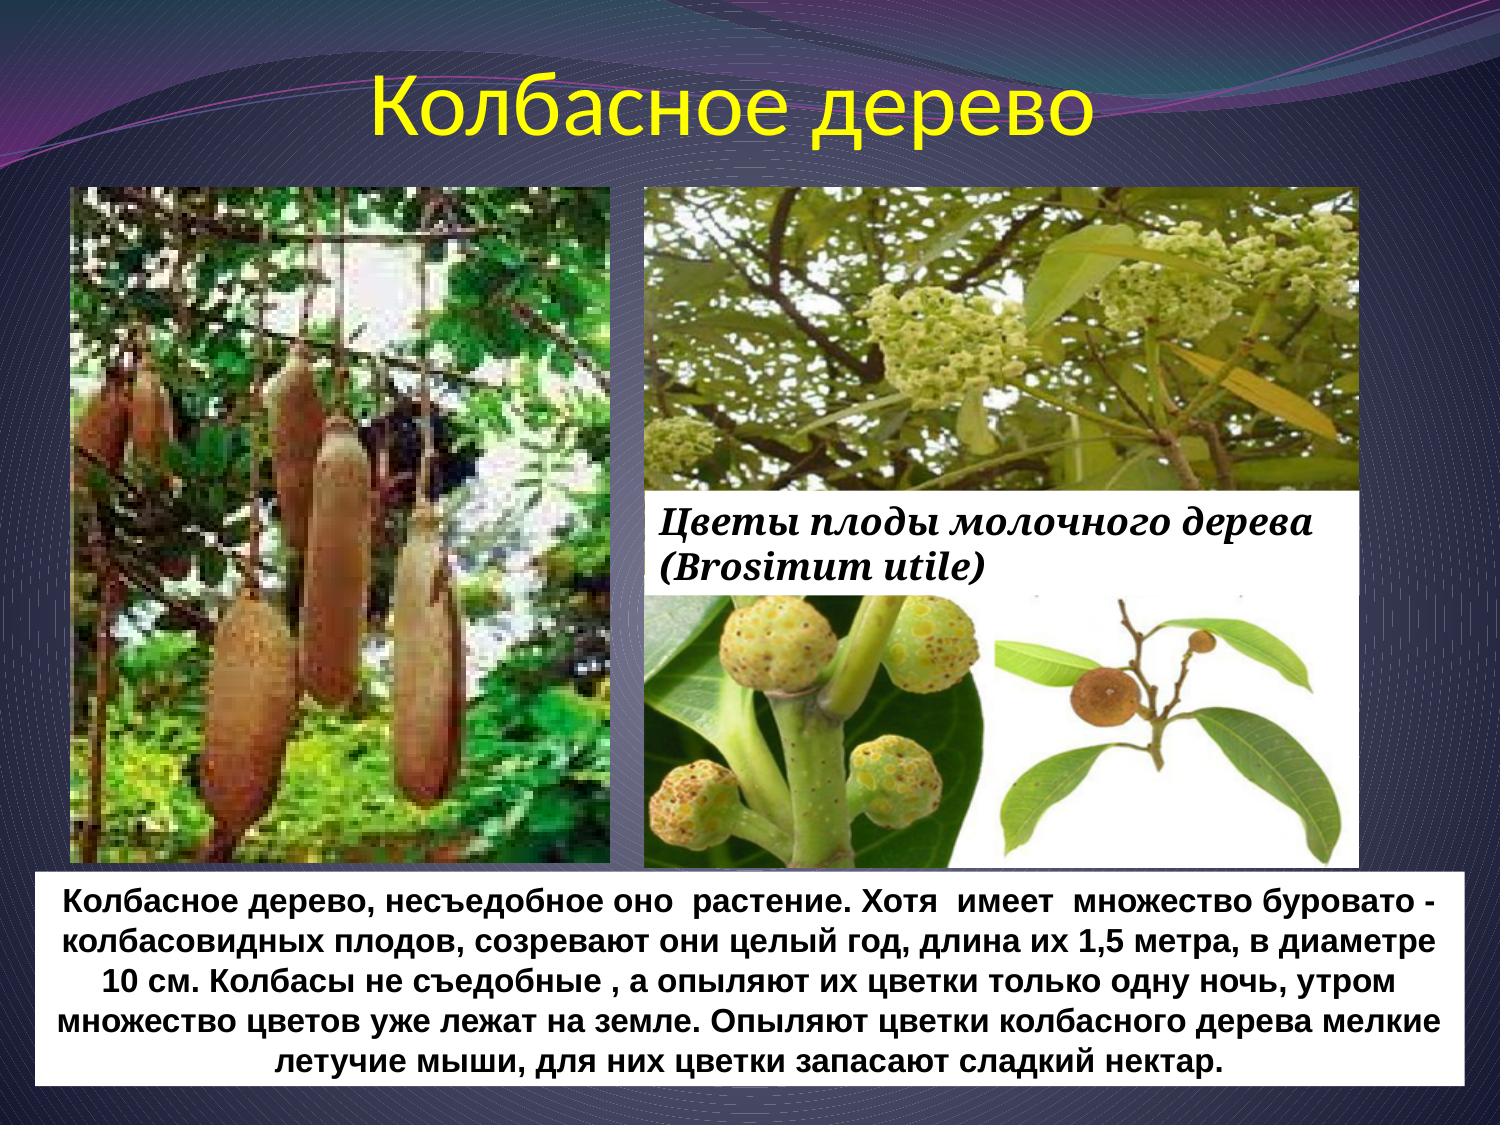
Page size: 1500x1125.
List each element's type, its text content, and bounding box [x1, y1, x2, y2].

title Колбасное дерево [58, 35, 1409, 154]
text_box Колбасное дерево, несъедобное оно растение. Хотя имеет множество буровато - колбасовидных плодов, созревают они целый год, длина их 1,5 метра, в диаметре 10 см. Колбасы не съедобные , а опыляют их цветки только одну ночь, утром множество цветов уже лежат на земле. Опыляют цветки колбасного дерева мелкие летучие мыши, для них цветки запасают сладкий нектар. [35, 871, 1465, 1087]
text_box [70, 187, 1360, 868]
